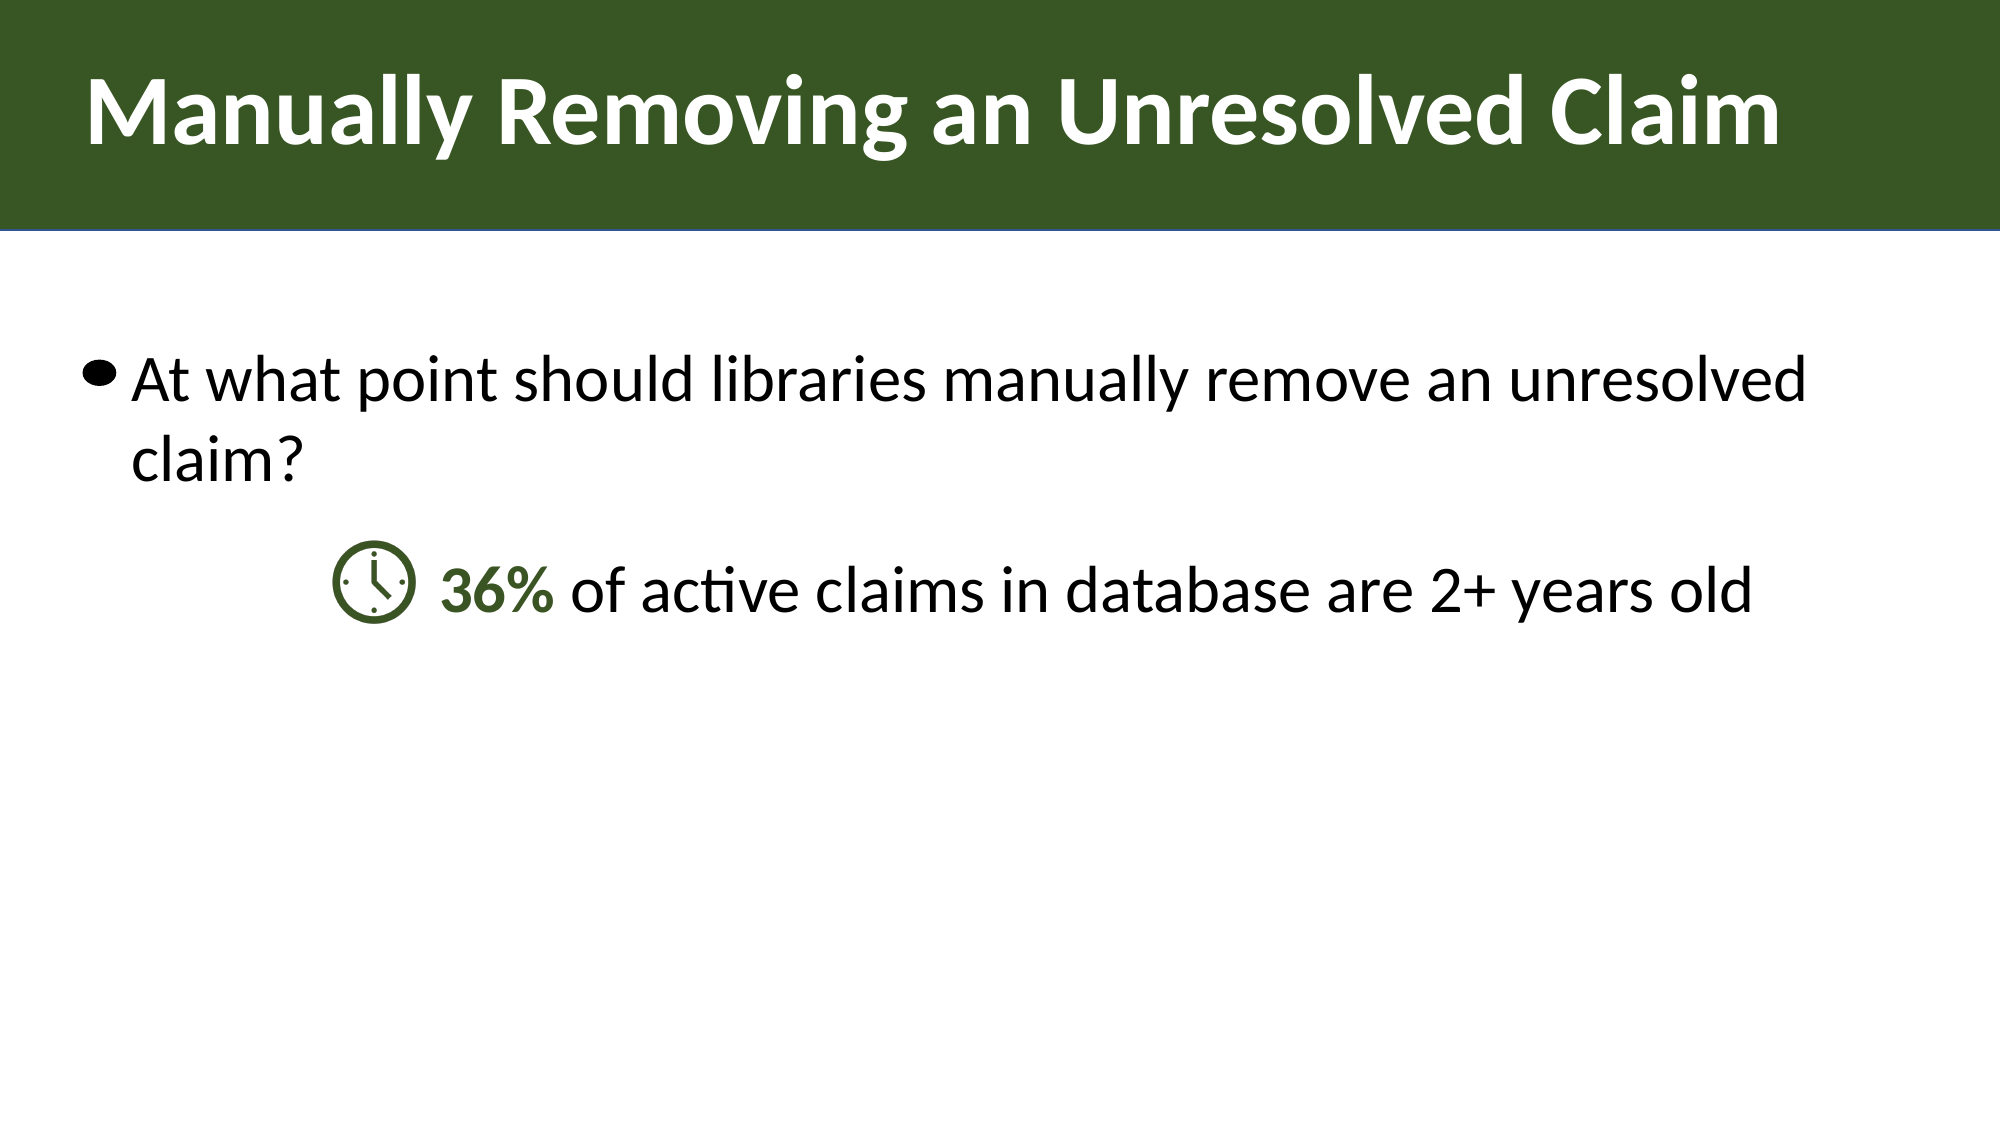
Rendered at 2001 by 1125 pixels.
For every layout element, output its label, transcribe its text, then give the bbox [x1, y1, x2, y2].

picture [322, 530, 426, 634]
text_box [82, 359, 117, 386]
text_box 36% of active claims in database are 2+ years old [426, 537, 1809, 633]
text_box [0, 0, 2000, 231]
text_box At what point should libraries manually remove an unresolved claim? [116, 327, 1847, 503]
text_box Manually Removing an Unresolved Claim [69, 37, 1941, 173]
